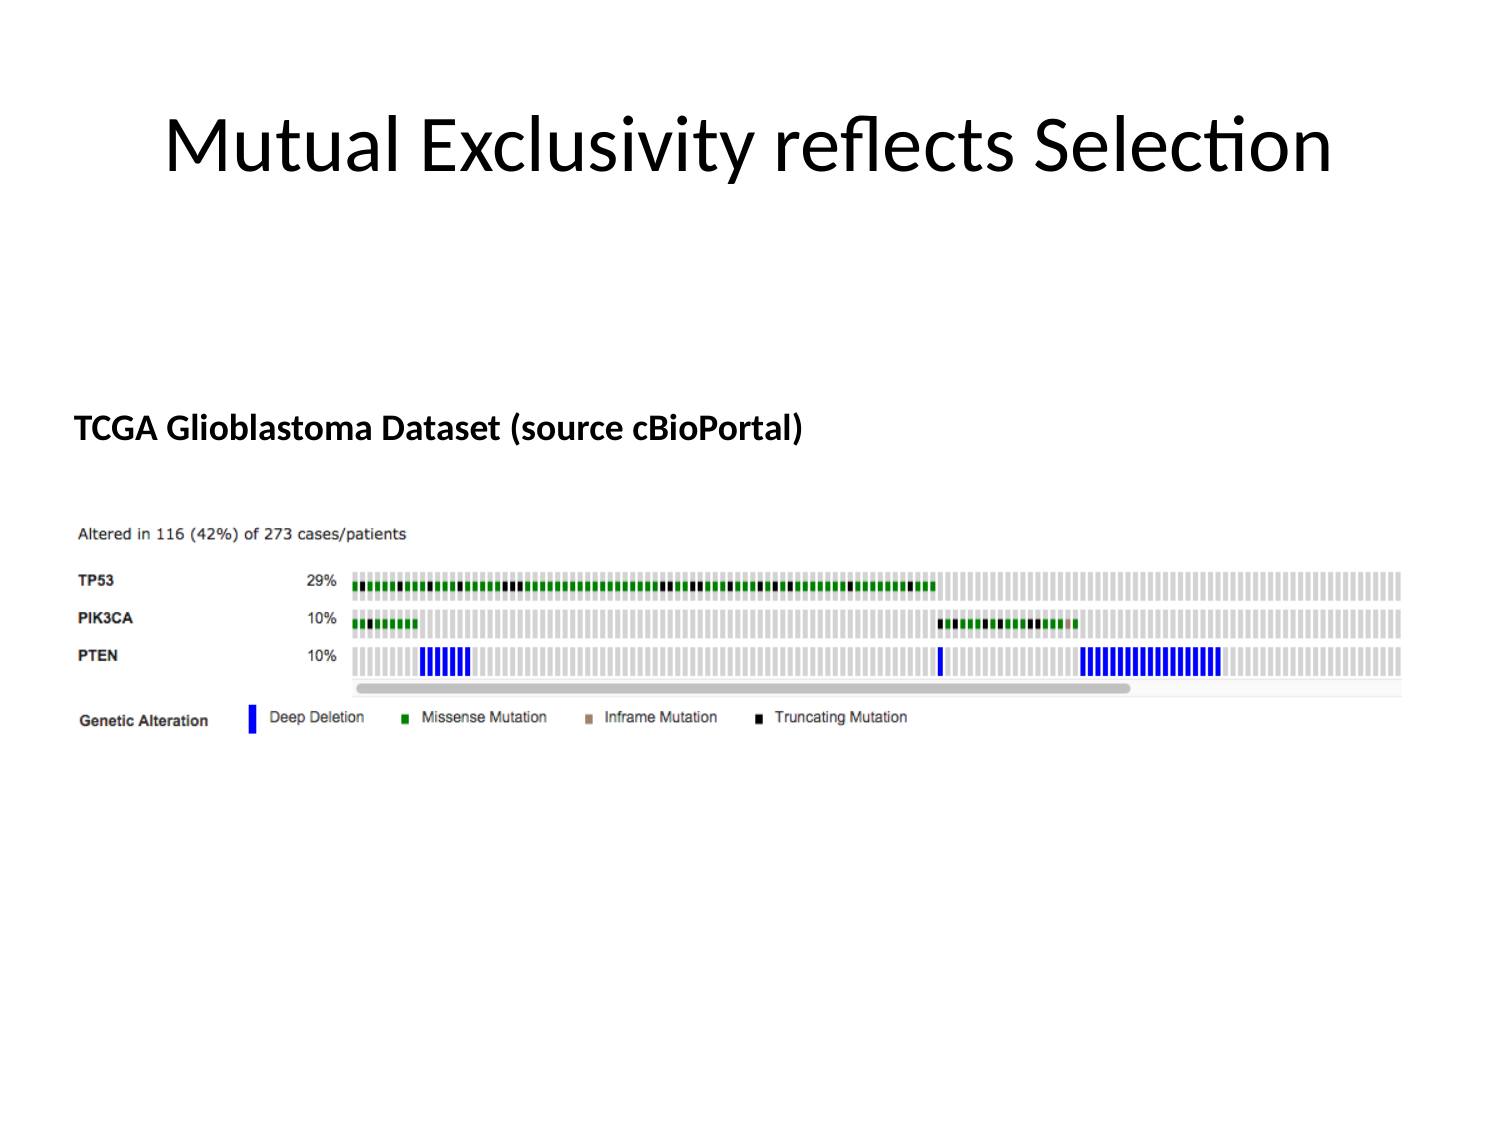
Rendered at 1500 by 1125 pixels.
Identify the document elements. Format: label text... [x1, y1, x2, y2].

picture [74, 517, 1403, 741]
text_box TCGA Glioblastoma Dataset (source cBioPortal) [59, 395, 879, 455]
title Mutual Exclusivity reflects Selection [75, 45, 1425, 233]
